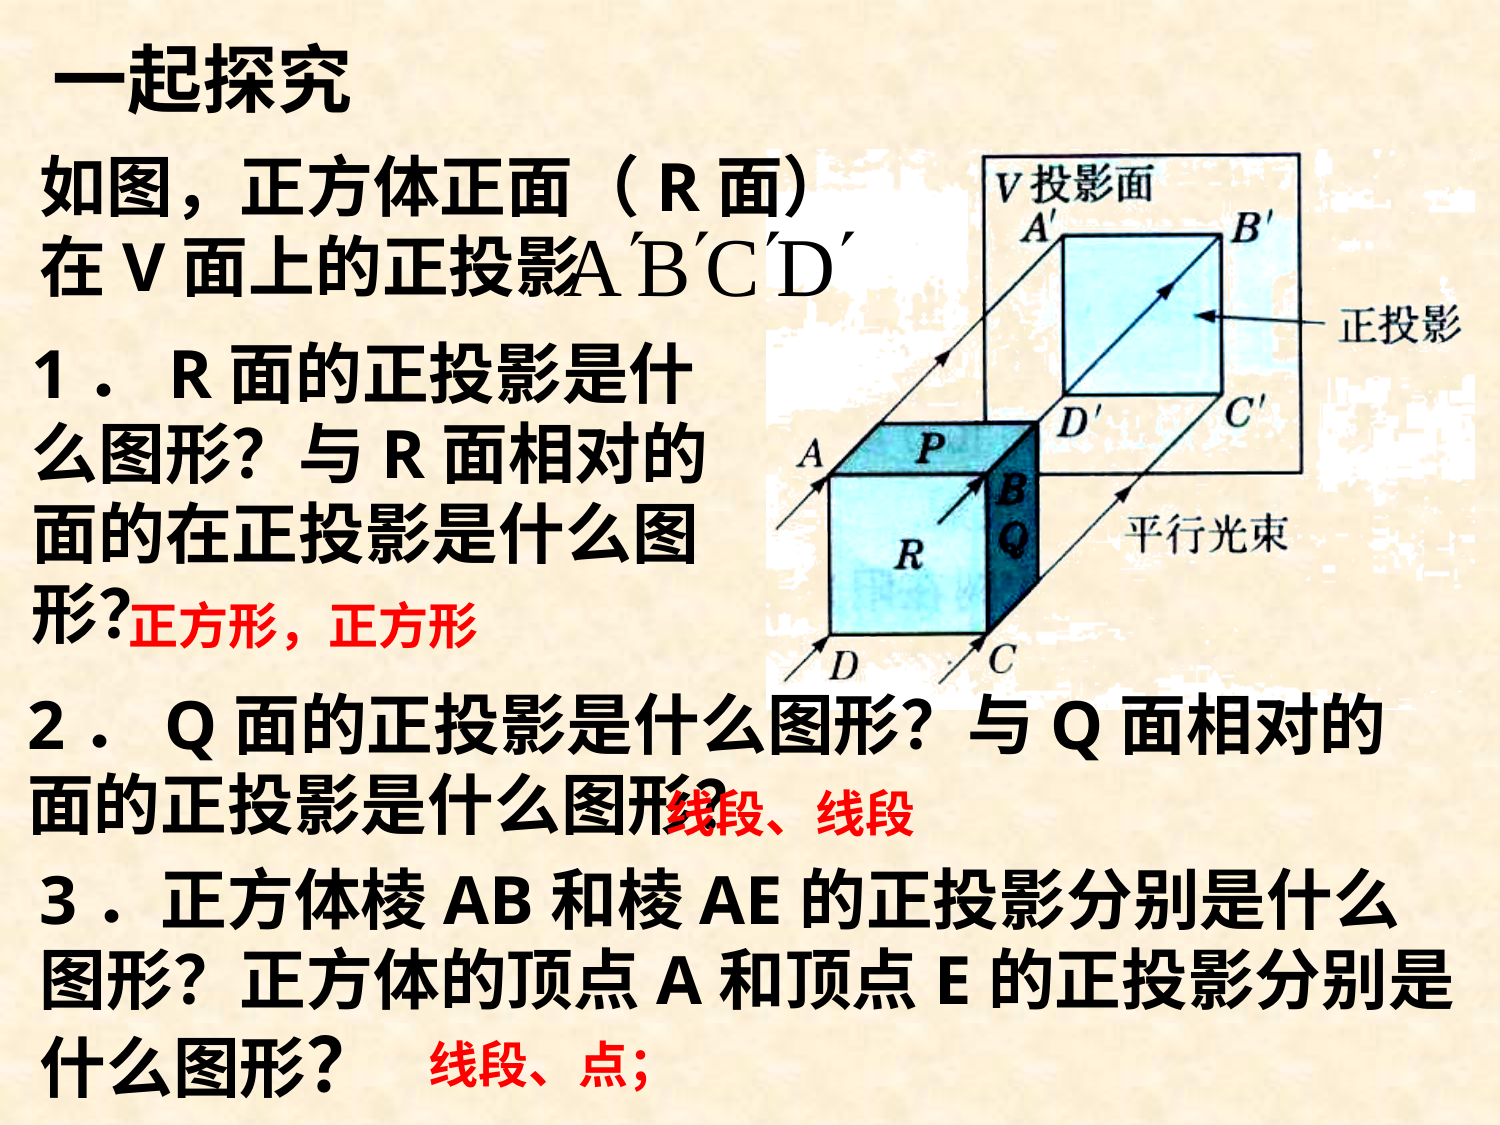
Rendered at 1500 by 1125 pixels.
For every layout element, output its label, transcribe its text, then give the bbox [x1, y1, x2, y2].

text_box 1．R面的正投影是什么图形？与R面相对的面的在正投影是什么图形？ [16, 324, 760, 660]
text_box 2．Q面的正投影是什么图形？与Q面相对的面的正投影是什么图形？ [12, 675, 1463, 850]
text_box 线段、点； [413, 1026, 694, 1101]
picture [0, 0, 1500, 1125]
text_box 如图，正方体正面（R面）在V面上的正投影 [24, 137, 894, 313]
text_box 3．正方体棱AB和棱AE的正投影分别是什么图形？正方体的顶点A和顶点E的正投影分别是什么图形？ [24, 850, 1475, 1115]
text_box 正方形，正方形 [113, 587, 494, 663]
text_box 线段、线段 [650, 774, 931, 850]
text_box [549, 212, 870, 319]
text_box 一起探究 [37, 24, 368, 130]
